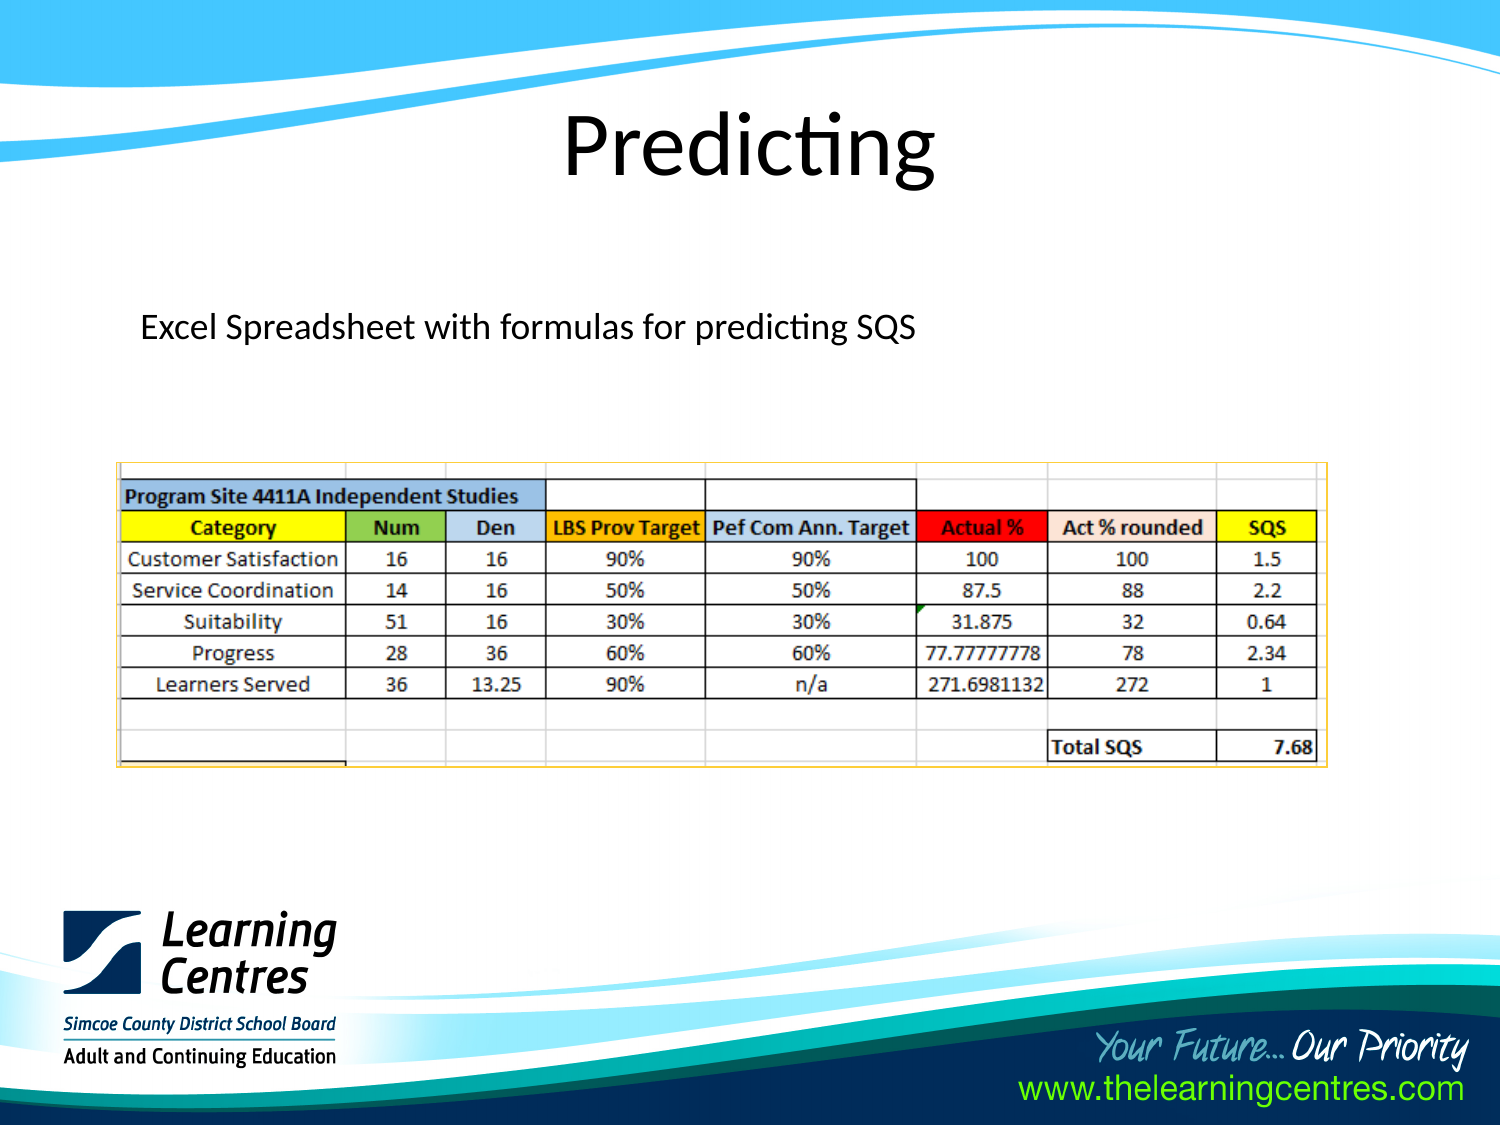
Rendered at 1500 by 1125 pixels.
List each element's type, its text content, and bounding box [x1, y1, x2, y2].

title Predicting [75, 45, 1425, 233]
picture [0, 0, 1500, 1125]
text_box Excel Spreadsheet with formulas for predicting SQS [117, 294, 1327, 355]
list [116, 463, 1327, 767]
